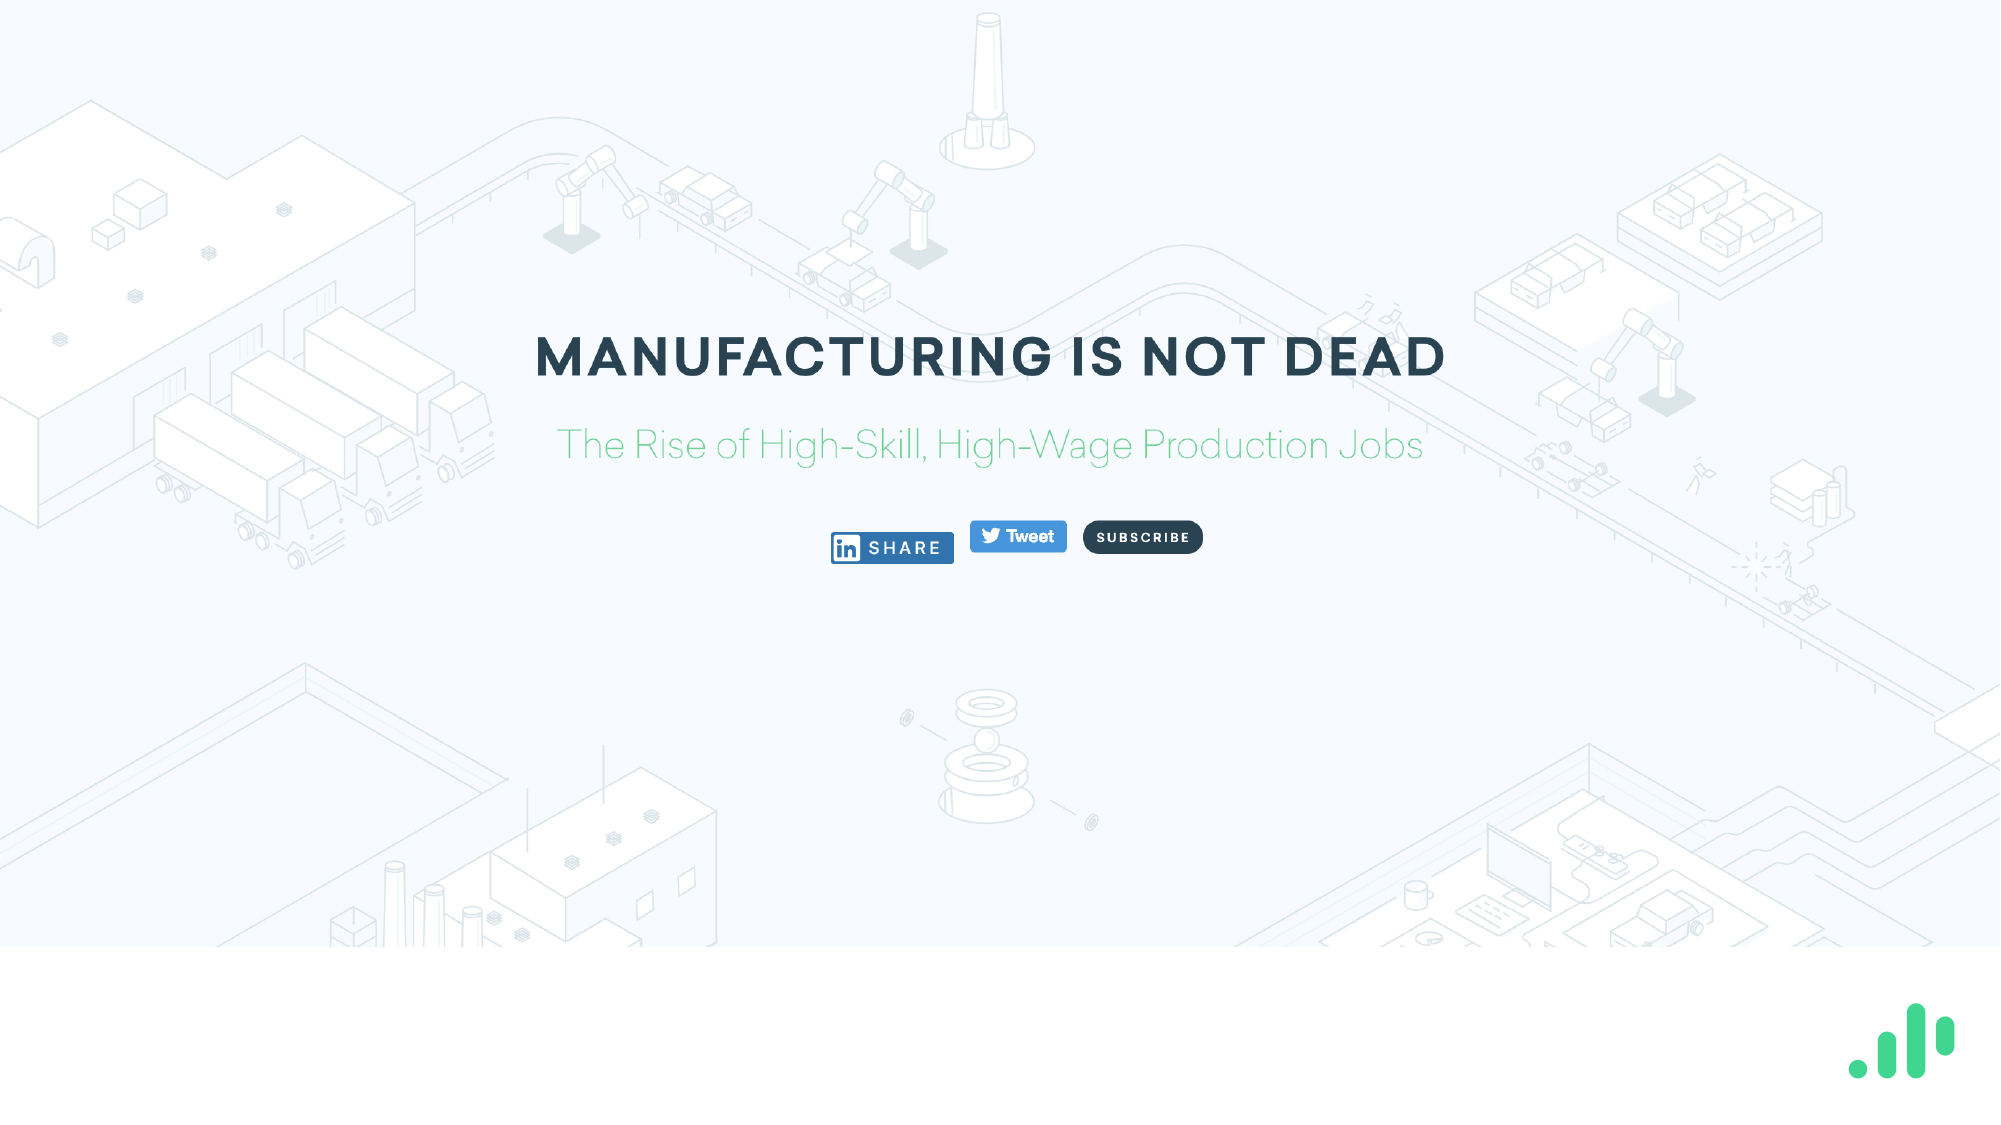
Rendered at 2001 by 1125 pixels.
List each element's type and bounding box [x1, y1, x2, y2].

picture [0, 0, 2001, 1125]
list [0, 0, 2000, 947]
